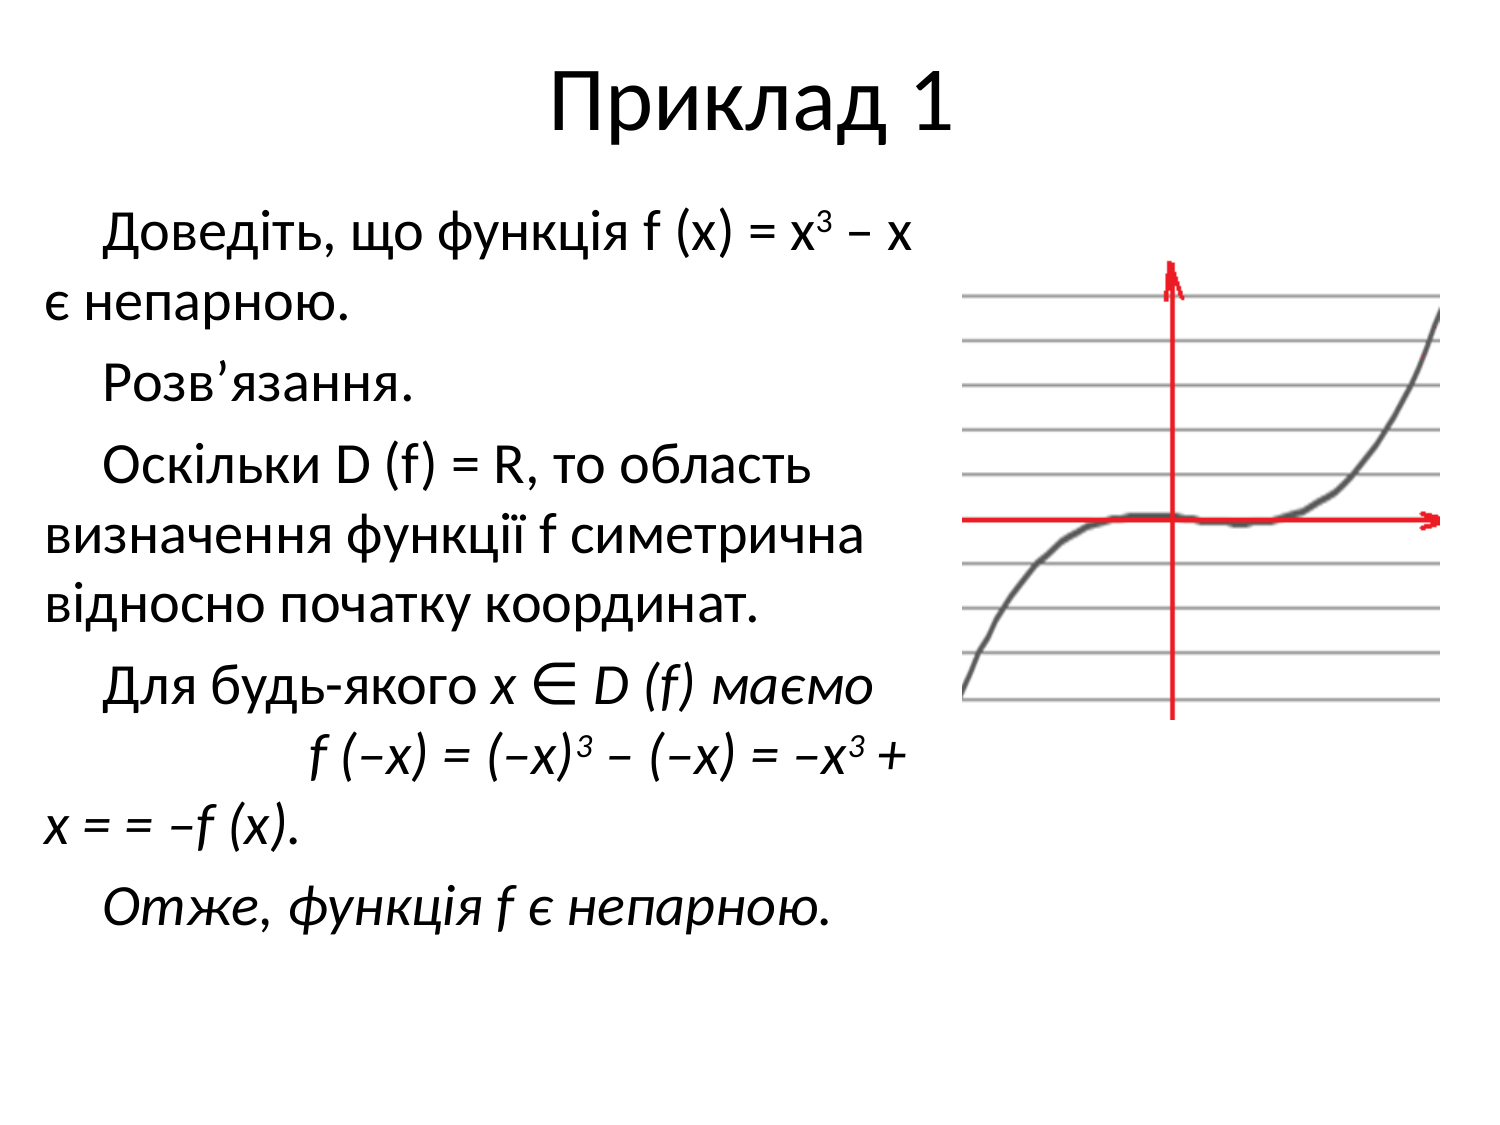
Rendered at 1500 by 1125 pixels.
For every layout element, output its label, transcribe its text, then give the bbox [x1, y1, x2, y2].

list Доведіть, що функція f (x) = x3 – x є непарною. Розв’язання. Оскільки D (f) = R, то область визначення функції f симетрична відносно початку координат. Для будь-якого x ∈ D (f) маємо f (–x) = (–x)3 – (–x) = –x3 + x = = –f (x). Отже, функція f є непарною. [29, 184, 951, 1005]
title Приклад 1 [76, 0, 1427, 188]
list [962, 255, 1440, 720]
